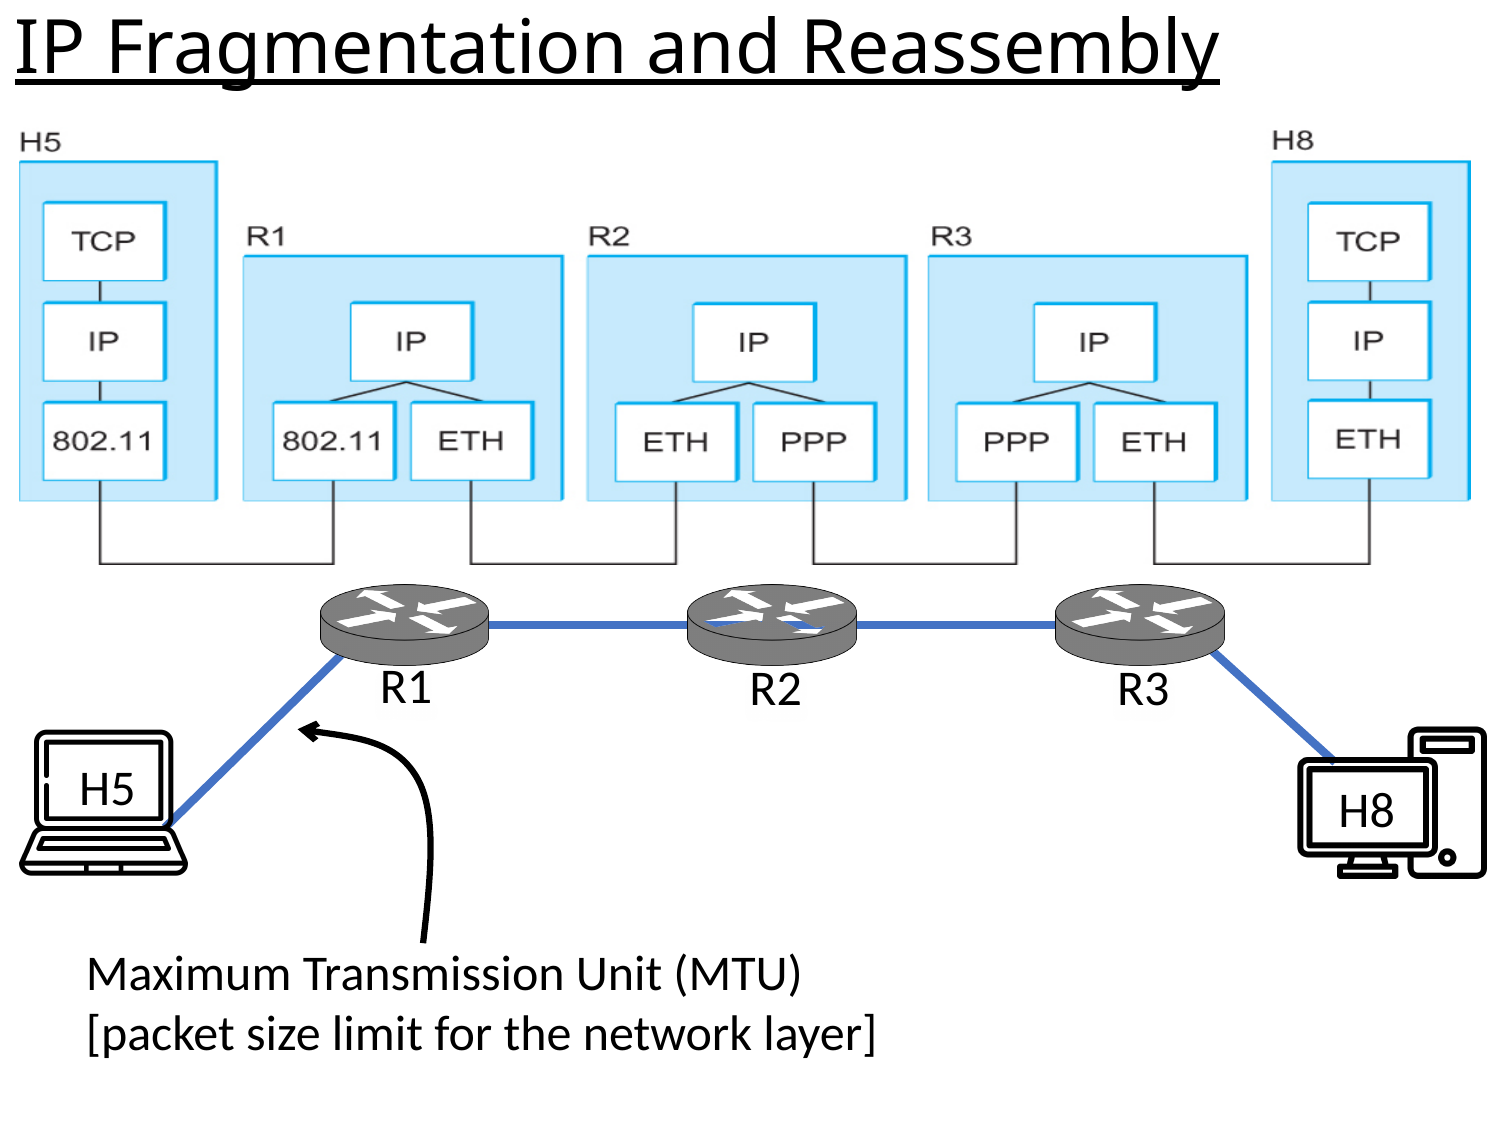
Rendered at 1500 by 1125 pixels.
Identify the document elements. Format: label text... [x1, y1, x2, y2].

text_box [19, 584, 1490, 900]
picture [19, 127, 1471, 565]
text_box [67, 900, 897, 1070]
text_box IP Fragmentation and Reassembly [0, 1, 1359, 108]
